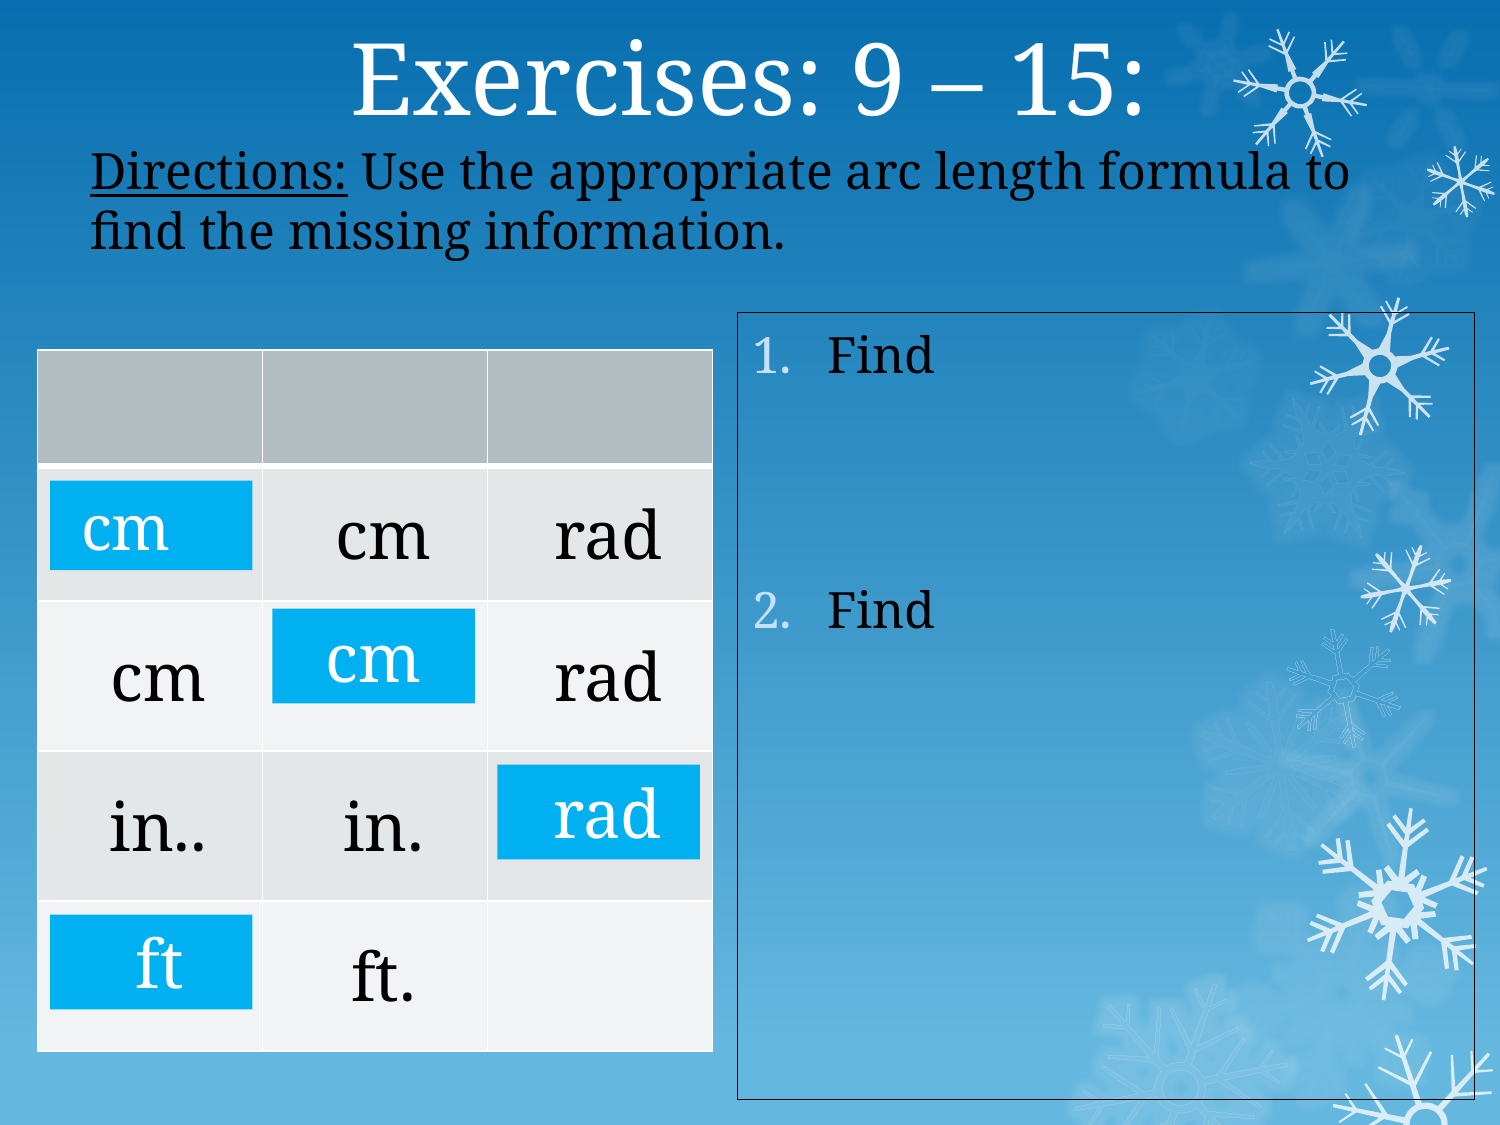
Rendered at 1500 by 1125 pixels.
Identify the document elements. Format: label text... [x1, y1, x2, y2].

title Exercises: 9 – 15: [165, 0, 1335, 152]
list Directions: Use the appropriate arc length formula to find the missing information. [75, 162, 1425, 268]
